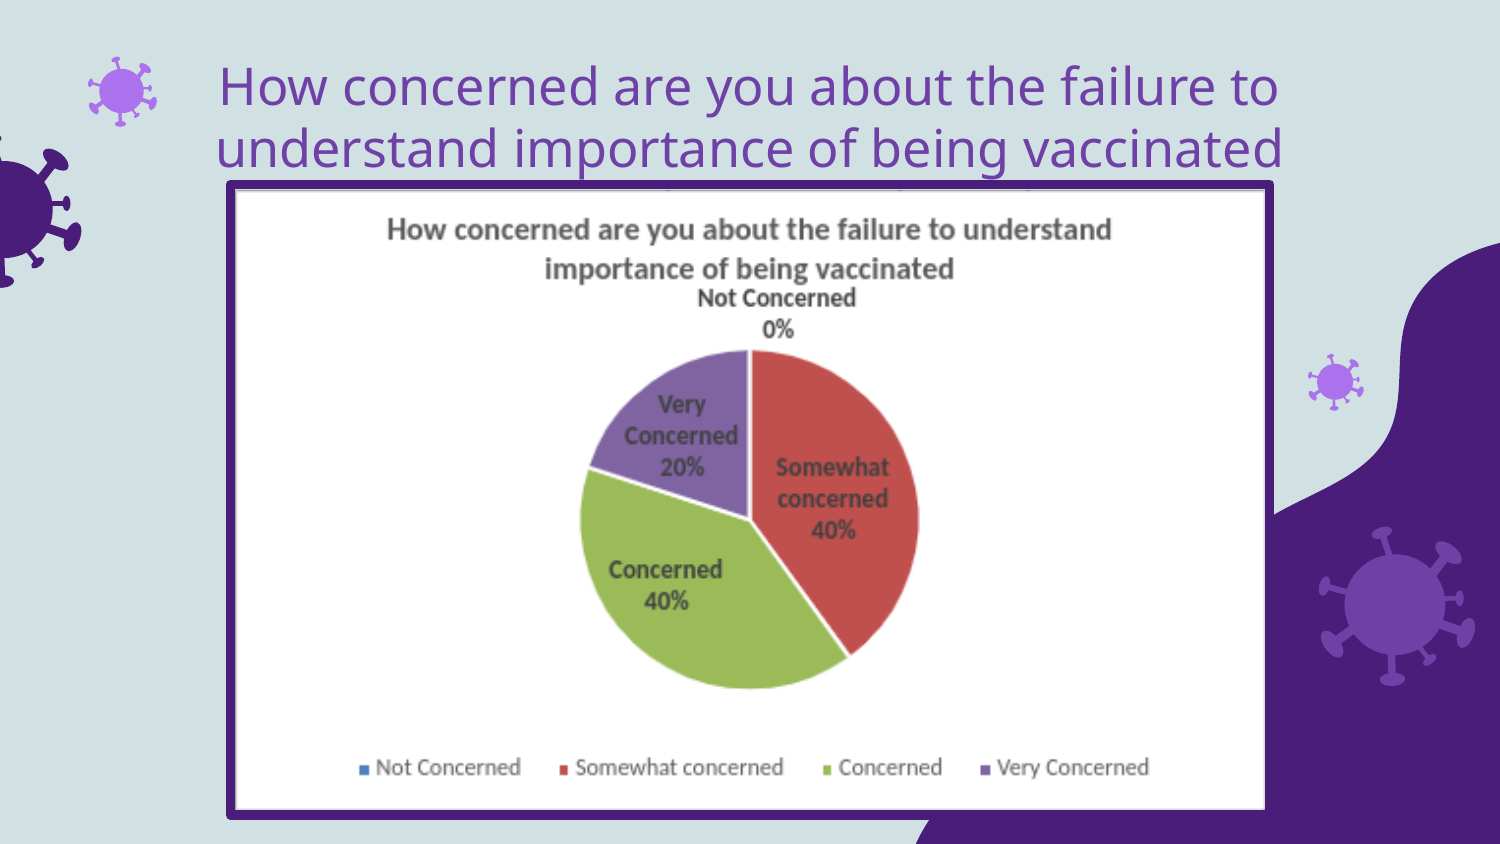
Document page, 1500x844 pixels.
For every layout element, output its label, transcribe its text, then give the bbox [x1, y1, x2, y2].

title How concerned are you about the failure to understand importance of being vaccinated (e.g. not enough outreach to the I/DD community)? [150, 37, 1350, 162]
picture [234, 188, 1266, 811]
